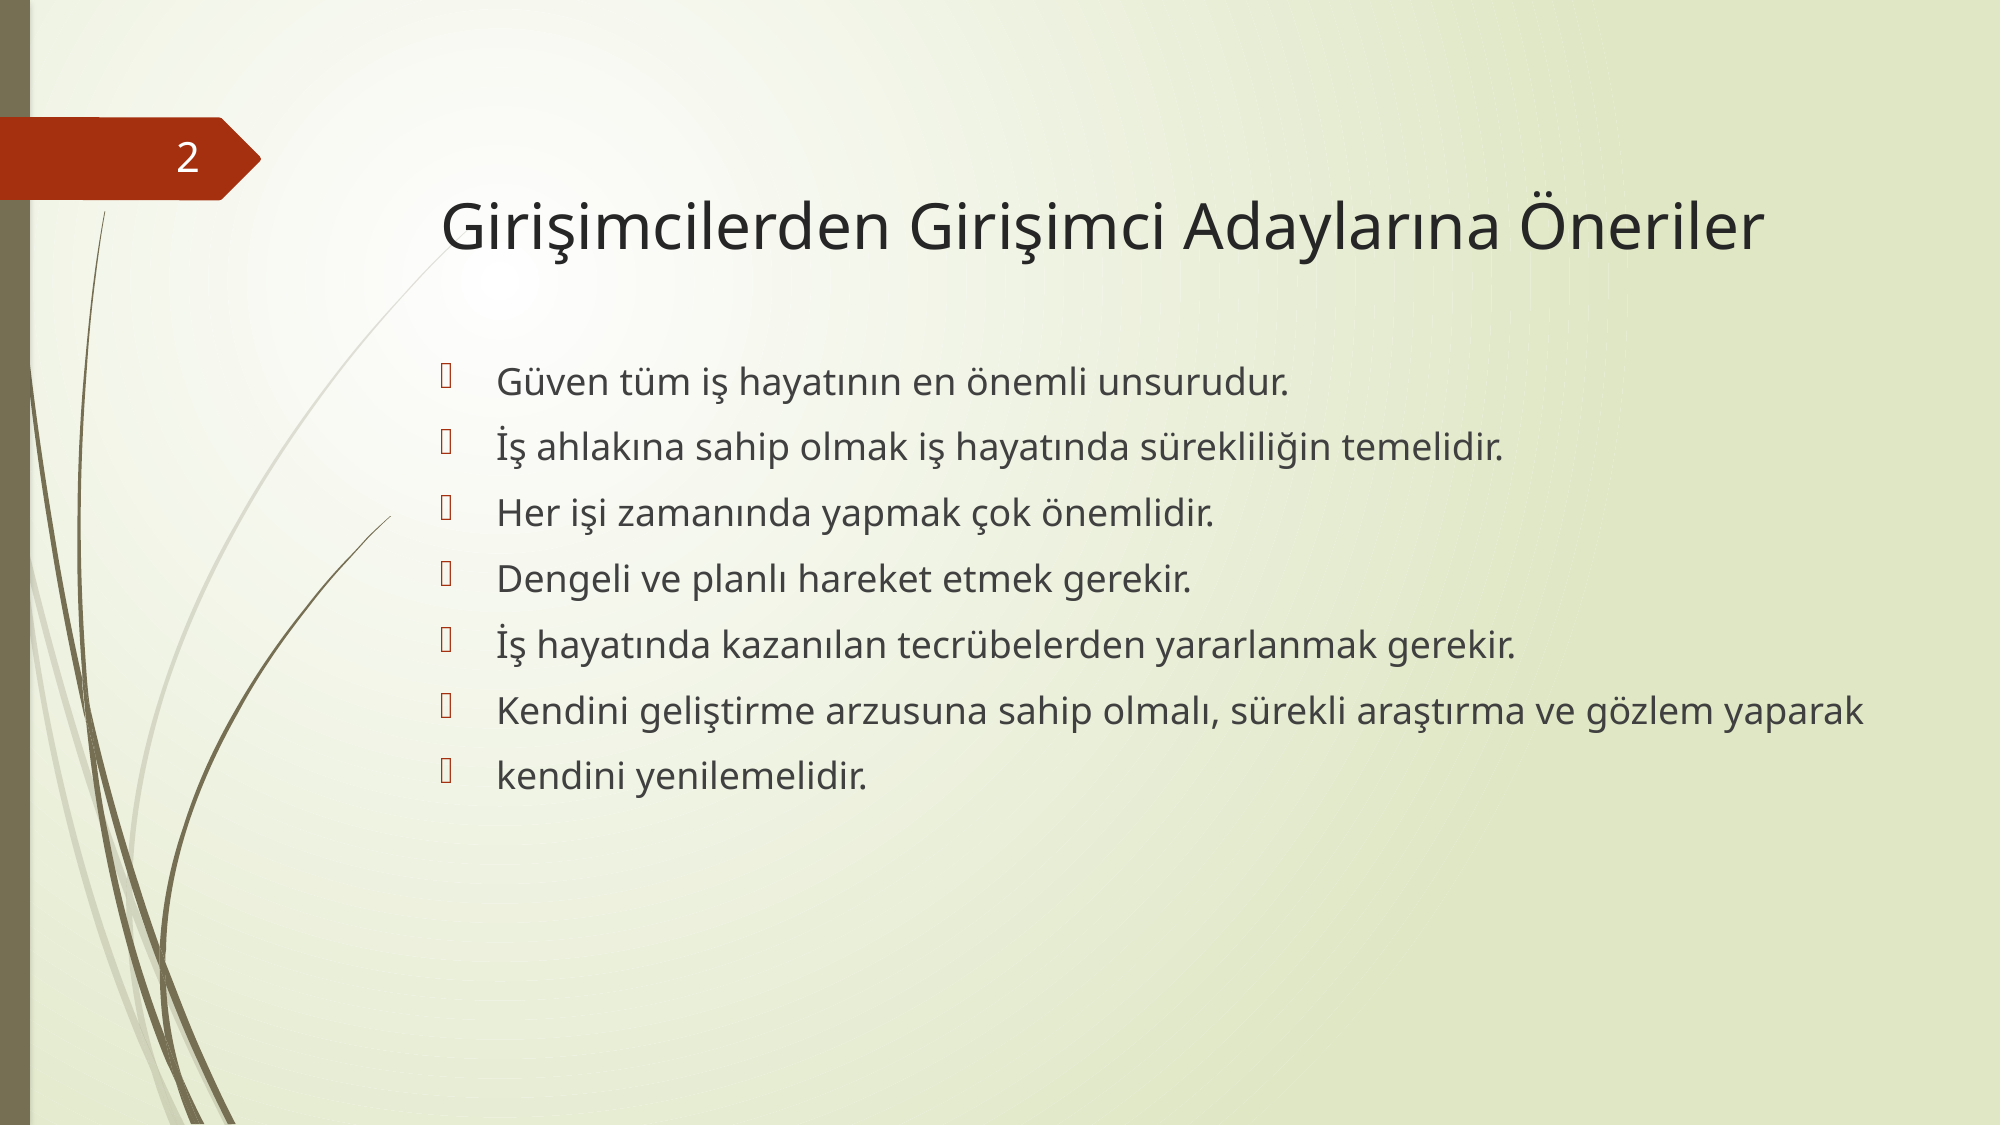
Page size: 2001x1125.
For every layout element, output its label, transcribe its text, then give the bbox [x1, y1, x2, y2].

title Girişimcilerden Girişimci Adaylarına Öneriler [425, 102, 1888, 313]
list Güven tüm iş hayatının en önemli unsurudur. İş ahlakına sahip olmak iş hayatında sürekliliğin temelidir. Her işi zamanında yapmak çok önemlidir. Dengeli ve planlı hareket etmek gerekir. İş hayatında kazanılan tecrübelerden yararlanmak gerekir. Kendini geliştirme arzusuna sahip olmalı, sürekli araştırma ve gözlem yaparak kendini yenilemelidir. [424, 350, 1888, 970]
slide_number 2 [87, 129, 216, 190]
